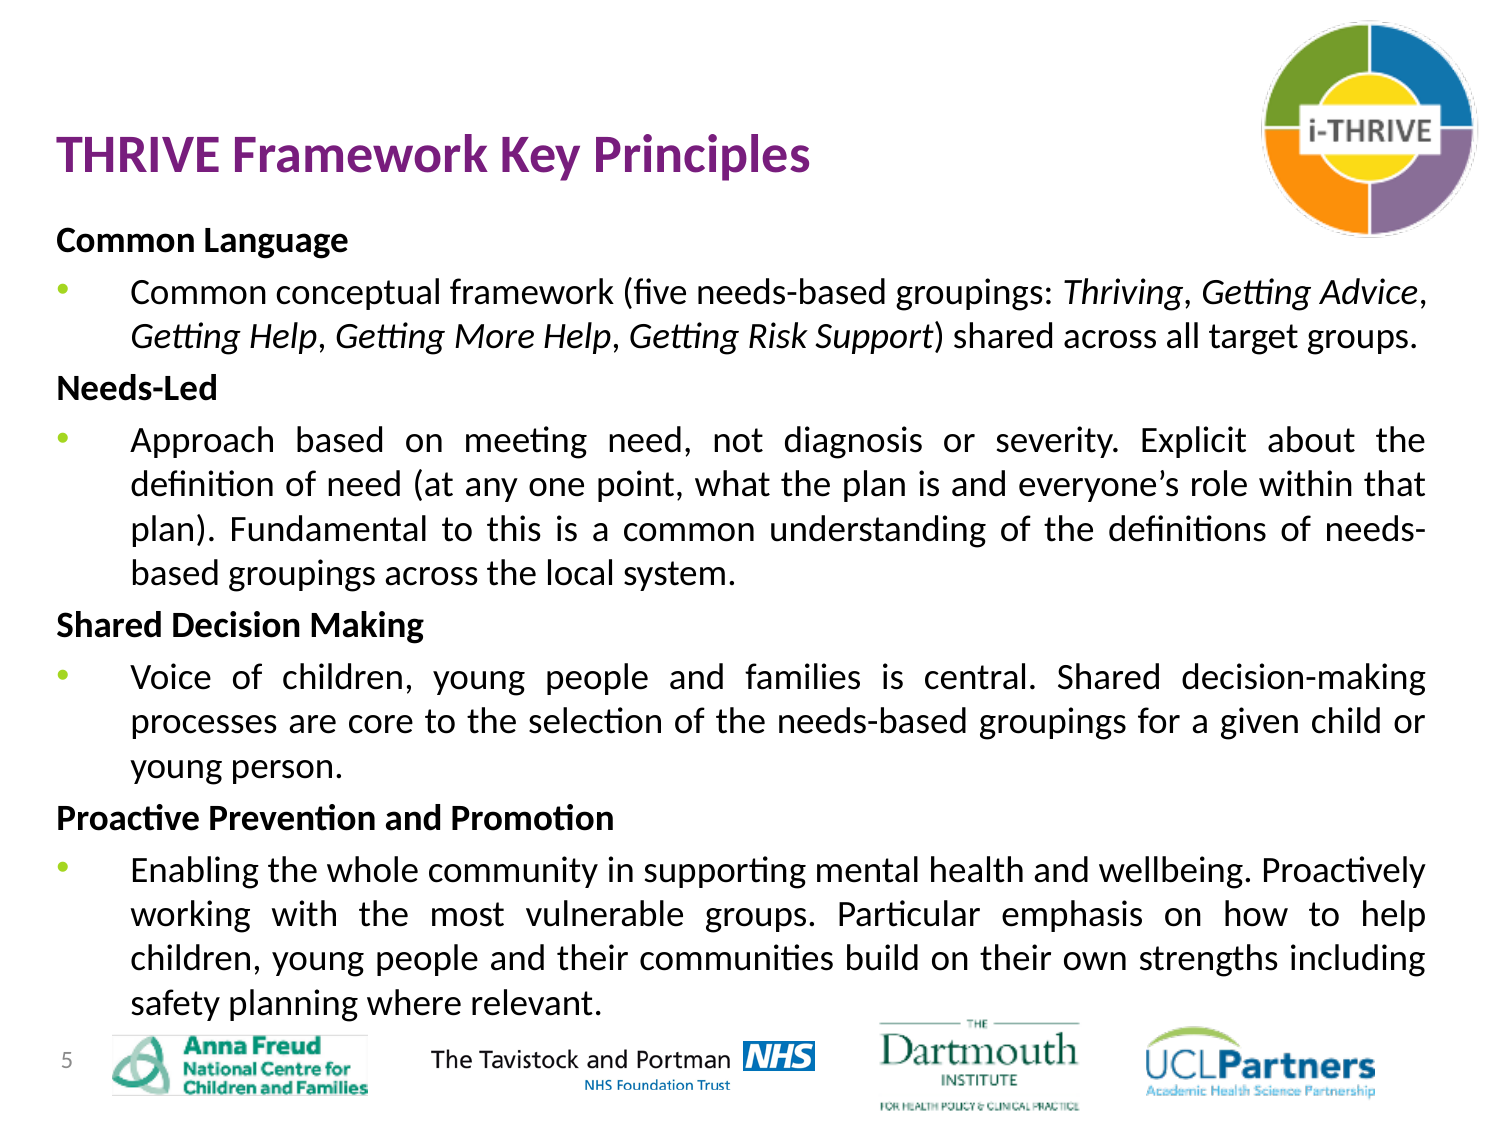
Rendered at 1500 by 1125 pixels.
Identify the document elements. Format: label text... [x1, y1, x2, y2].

picture [1146, 1053, 1375, 1105]
picture [112, 1053, 368, 1105]
list Common Language Common conceptual framework (five needs-based groupings: Thriving, Getting Advice, Getting Help, Getting More Help, Getting Risk Support) shared across all target groups. Needs-Led Approach based on meeting need, not diagnosis or severity. Explicit about the definition of need (at any one point, what the plan is and everyone’s role within that plan). Fundamental to this is a common understanding of the definitions of needs-based groupings across the local system. Shared Decision Making Voice of children, young people and families is central. Shared decision-making processes are core to the selection of the needs-based groupings for a given child or young person. Proactive Prevention and Promotion Enabling the whole community in supporting mental health and wellbeing. Proactively working with the most vulnerable groups. Particular emphasis on how to help children, young people and their communities build on their own strengths including safety planning where relevant. [41, 207, 1443, 1053]
list THRIVE Framework Key Principles [41, 111, 1164, 206]
picture [431, 1053, 815, 1090]
picture [1257, 18, 1486, 247]
picture [878, 1053, 1083, 1114]
